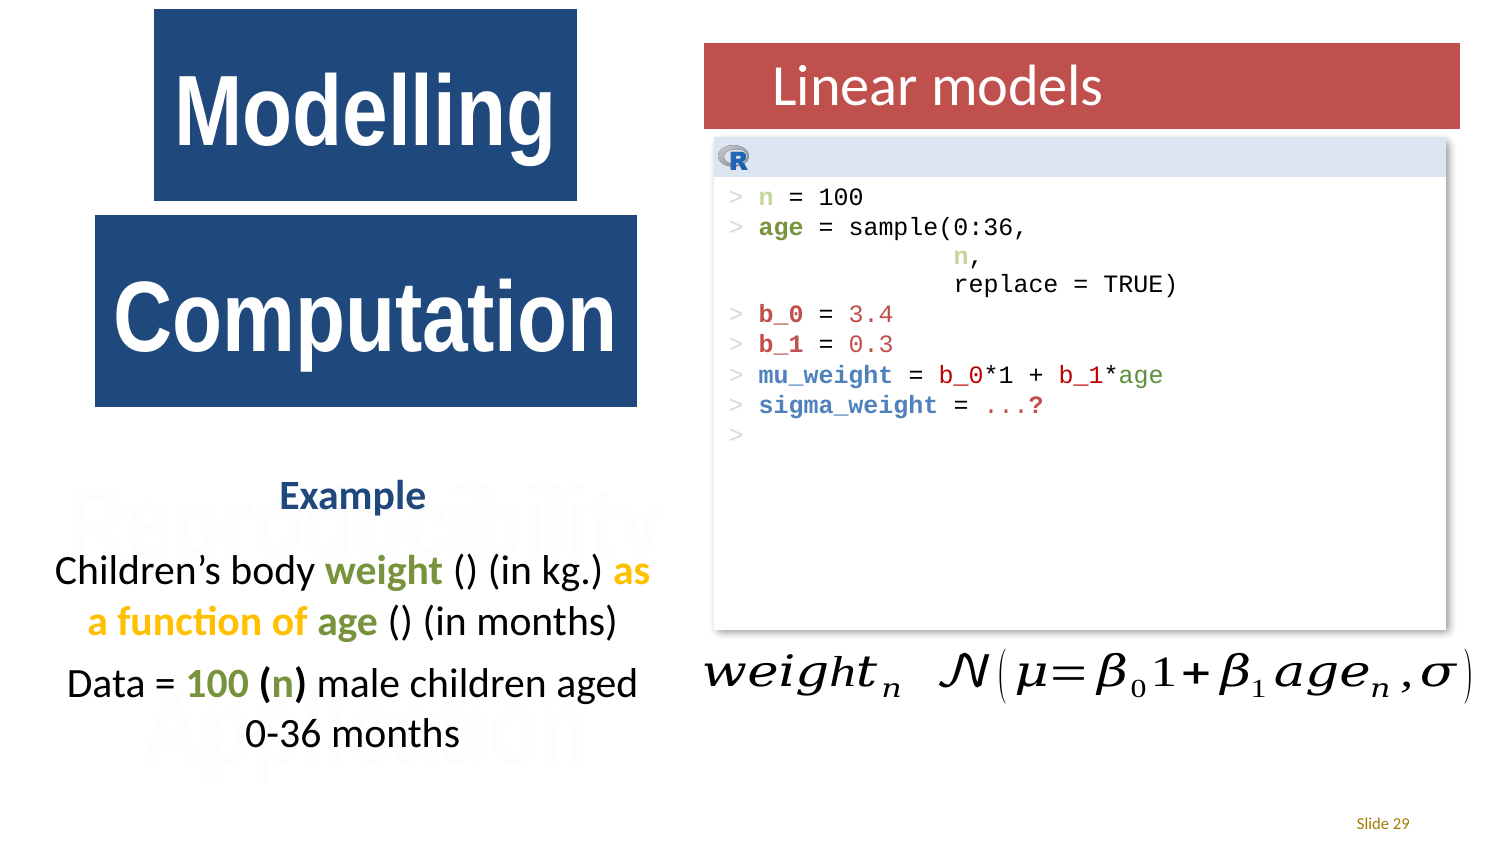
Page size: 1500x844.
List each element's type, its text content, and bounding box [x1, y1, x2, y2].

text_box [27, 6, 704, 823]
table_cell > n = 100 > age = sample(0:36, n, replace = TRUE) > b_0 = 3.4 > b_1 = 0.3 > mu_weight = b_0*1 + b_1*age > sigma_weight = ...? > [714, 177, 1446, 630]
table_header [714, 141, 1446, 177]
slide_number Slide 29 [1315, 809, 1425, 837]
picture [718, 145, 749, 170]
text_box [701, 40, 1462, 132]
